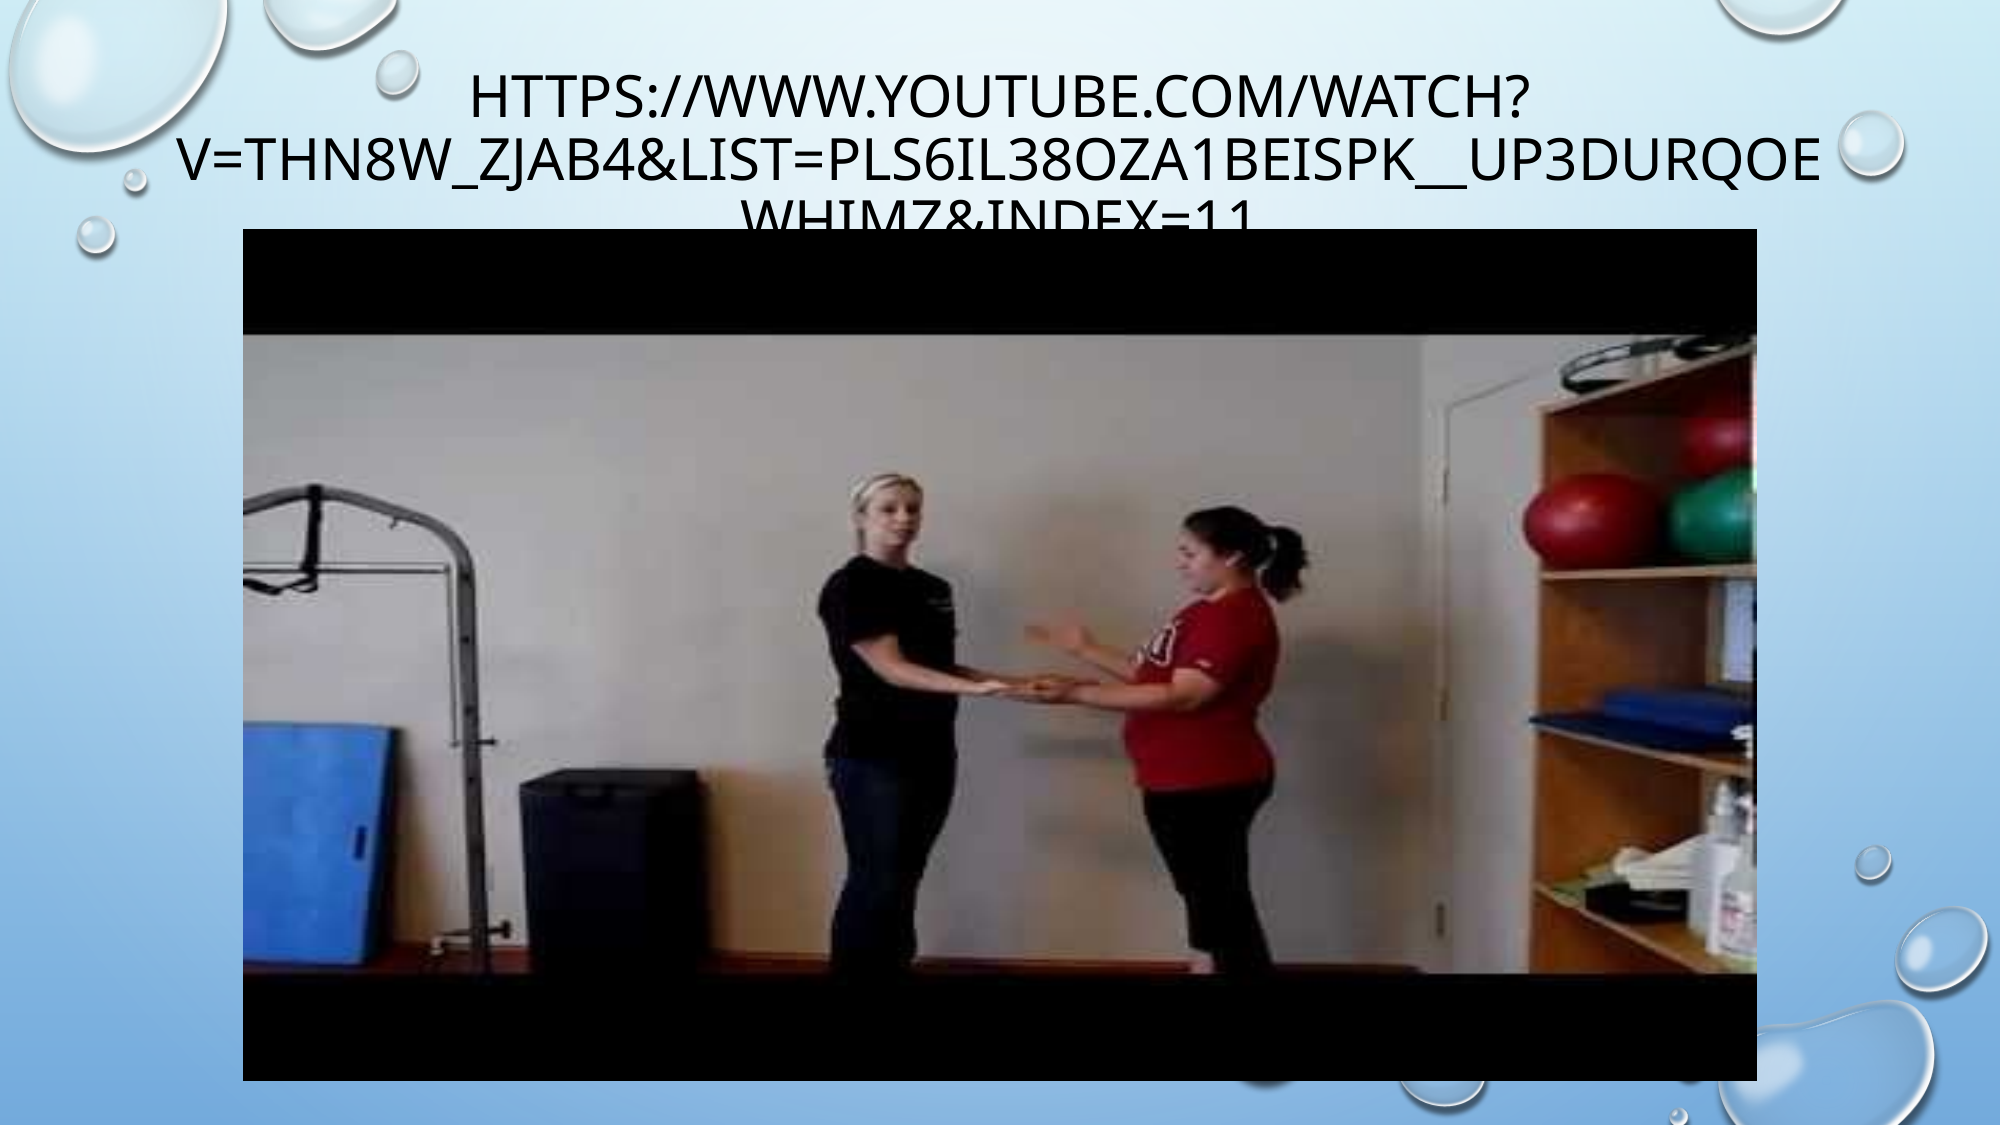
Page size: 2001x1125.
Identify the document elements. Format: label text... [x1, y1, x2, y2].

title https://www.youtube.com/watch?v=thn8W_zJab4&list=PLS6iL38ozA1bEIspK__Up3DurQoEWhImz&index=11 [149, 30, 1851, 293]
picture [0, 0, 2000, 1125]
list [242, 228, 1758, 1082]
